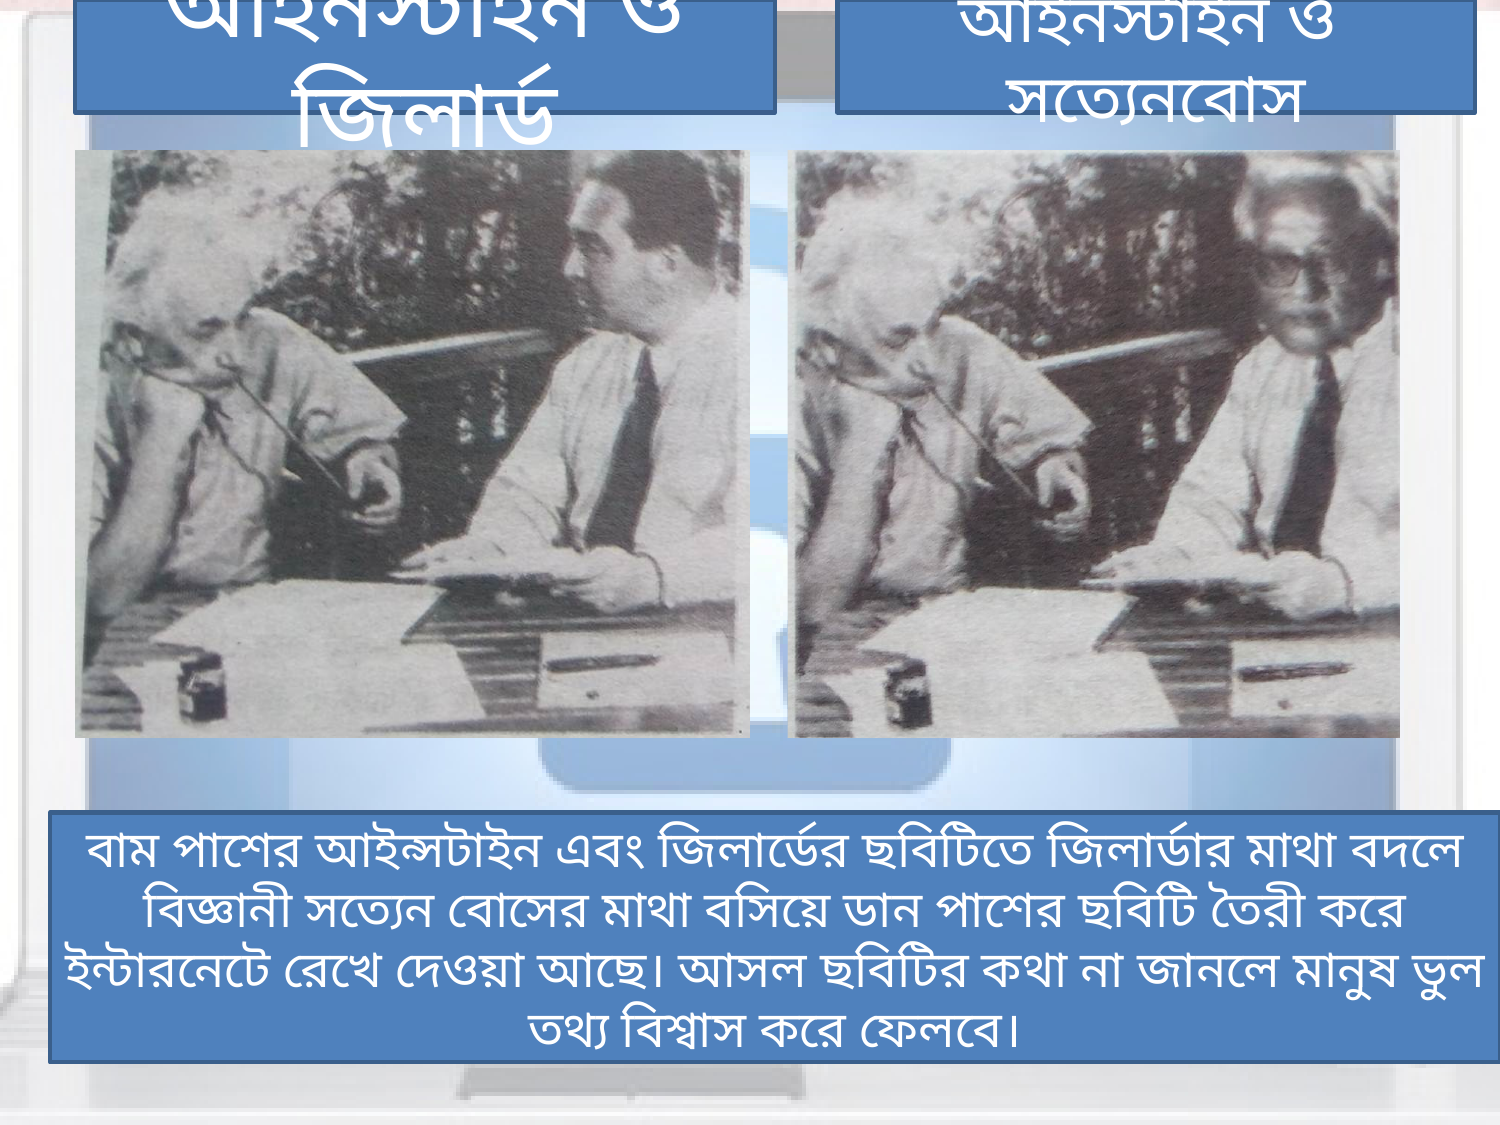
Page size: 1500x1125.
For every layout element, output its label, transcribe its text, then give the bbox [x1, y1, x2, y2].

text_box আইনস্টাইন ও জিলার্ড [73, 0, 777, 115]
text_box বাম পাশের আইন্সটাইন এবং জিলার্ডের ছবিটিতে জিলার্ডার মাথা বদলে বিজ্ঞানী সত্যেন বোসের মাথা বসিয়ে ডান পাশের ছবিটি তৈরী করে ইন্টারনেটে রেখে দেওয়া আছে। আসল ছবিটির কথা না জানলে মানুষ ভুল তথ্য বিশ্বাস করে ফেলবে। [48, 810, 1500, 1064]
text_box আইনস্টাইন ও সত্যেনবোস [835, 0, 1477, 115]
picture [0, 0, 1500, 1125]
